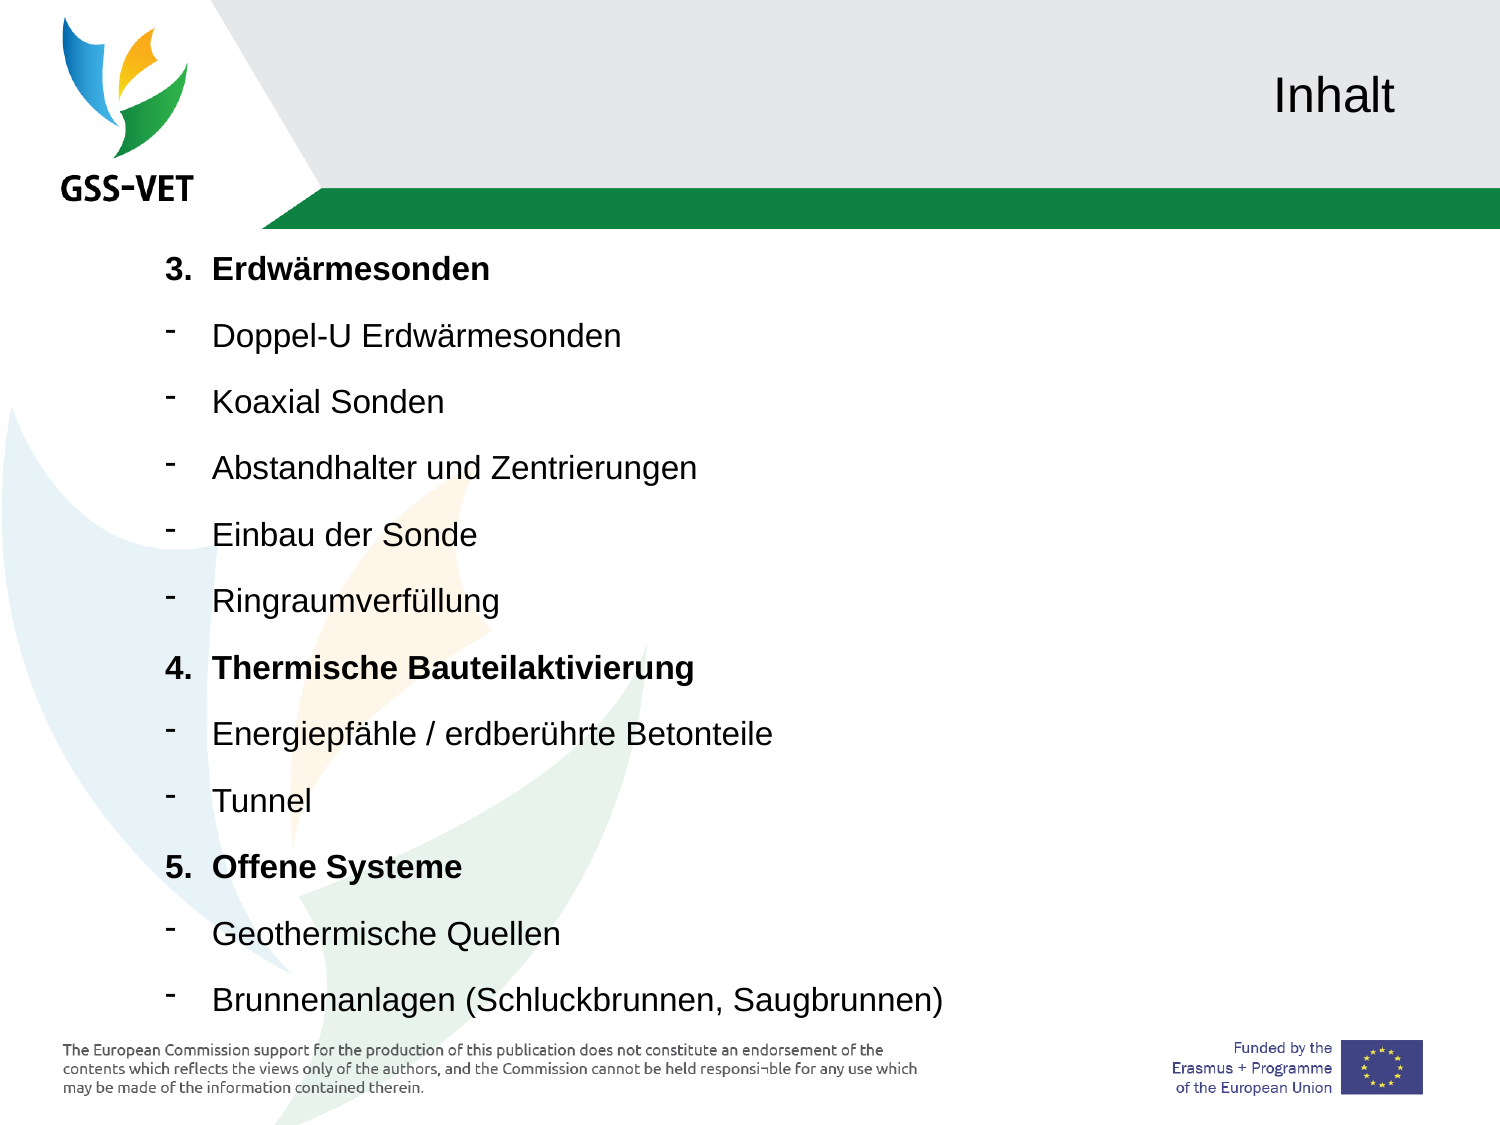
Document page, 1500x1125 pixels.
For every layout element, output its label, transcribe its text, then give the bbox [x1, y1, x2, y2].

list Erdwärmesonden Doppel-U Erdwärmesonden Koaxial Sonden Abstandhalter und Zentrierungen Einbau der Sonde Ringraumverfüllung Thermische Bauteilaktivierung Energiepfähle / erdberührte Betonteile Tunnel Offene Systeme Geothermische Quellen Brunnenanlagen (Schluckbrunnen, Saugbrunnen) [75, 219, 1425, 1047]
picture [0, 0, 1500, 1125]
title Inhalt [324, 0, 1425, 185]
